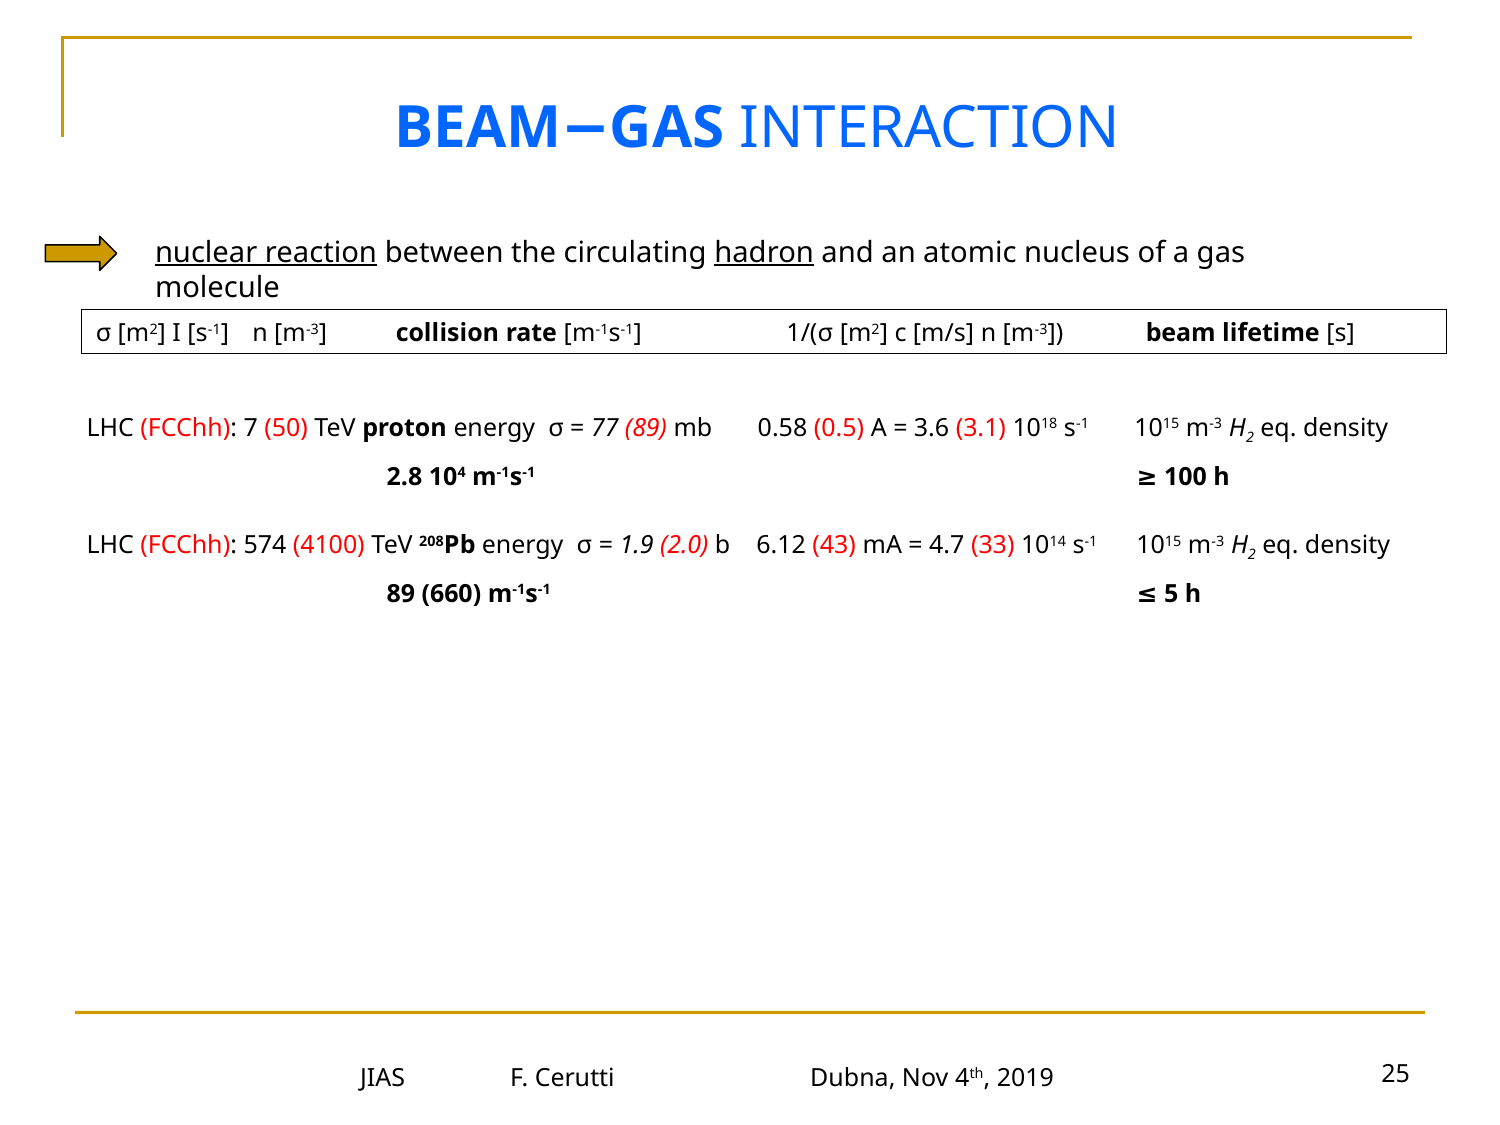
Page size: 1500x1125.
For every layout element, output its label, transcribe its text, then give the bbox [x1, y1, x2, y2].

text_box nuclear reaction between the circulating hadron and an atomic nucleus of a gas molecule [140, 225, 1360, 311]
text_box σ [m2] I [s-1] n [m-3] collision rate [m-1s-1] 1/(σ [m2] c [m/s] n [m-3]) beam lifetime [s] [81, 309, 1447, 354]
text_box LHC (FCChh): 7 (50) TeV proton energy σ = 77 (89) mb 0.58 (0.5) A = 3.6 (3.1) 1018 s-1 1015 m-3 H2 eq. density 2.8 104 m-1s-1 ≥ 100 h [71, 387, 1457, 498]
text_box LHC (FCChh): 574 (4100) TeV 208Pb energy σ = 1.9 (2.0) b 6.12 (43) mA = 4.7 (33) 1014 s-1 1015 m-3 H2 eq. density 89 (660) m-1s-1 ≤ 5 h [71, 504, 1479, 615]
text_box [45, 236, 117, 271]
slide_number 25 [1243, 1023, 1426, 1100]
text_box BEAM−GAS INTERACTION [270, 68, 1244, 181]
